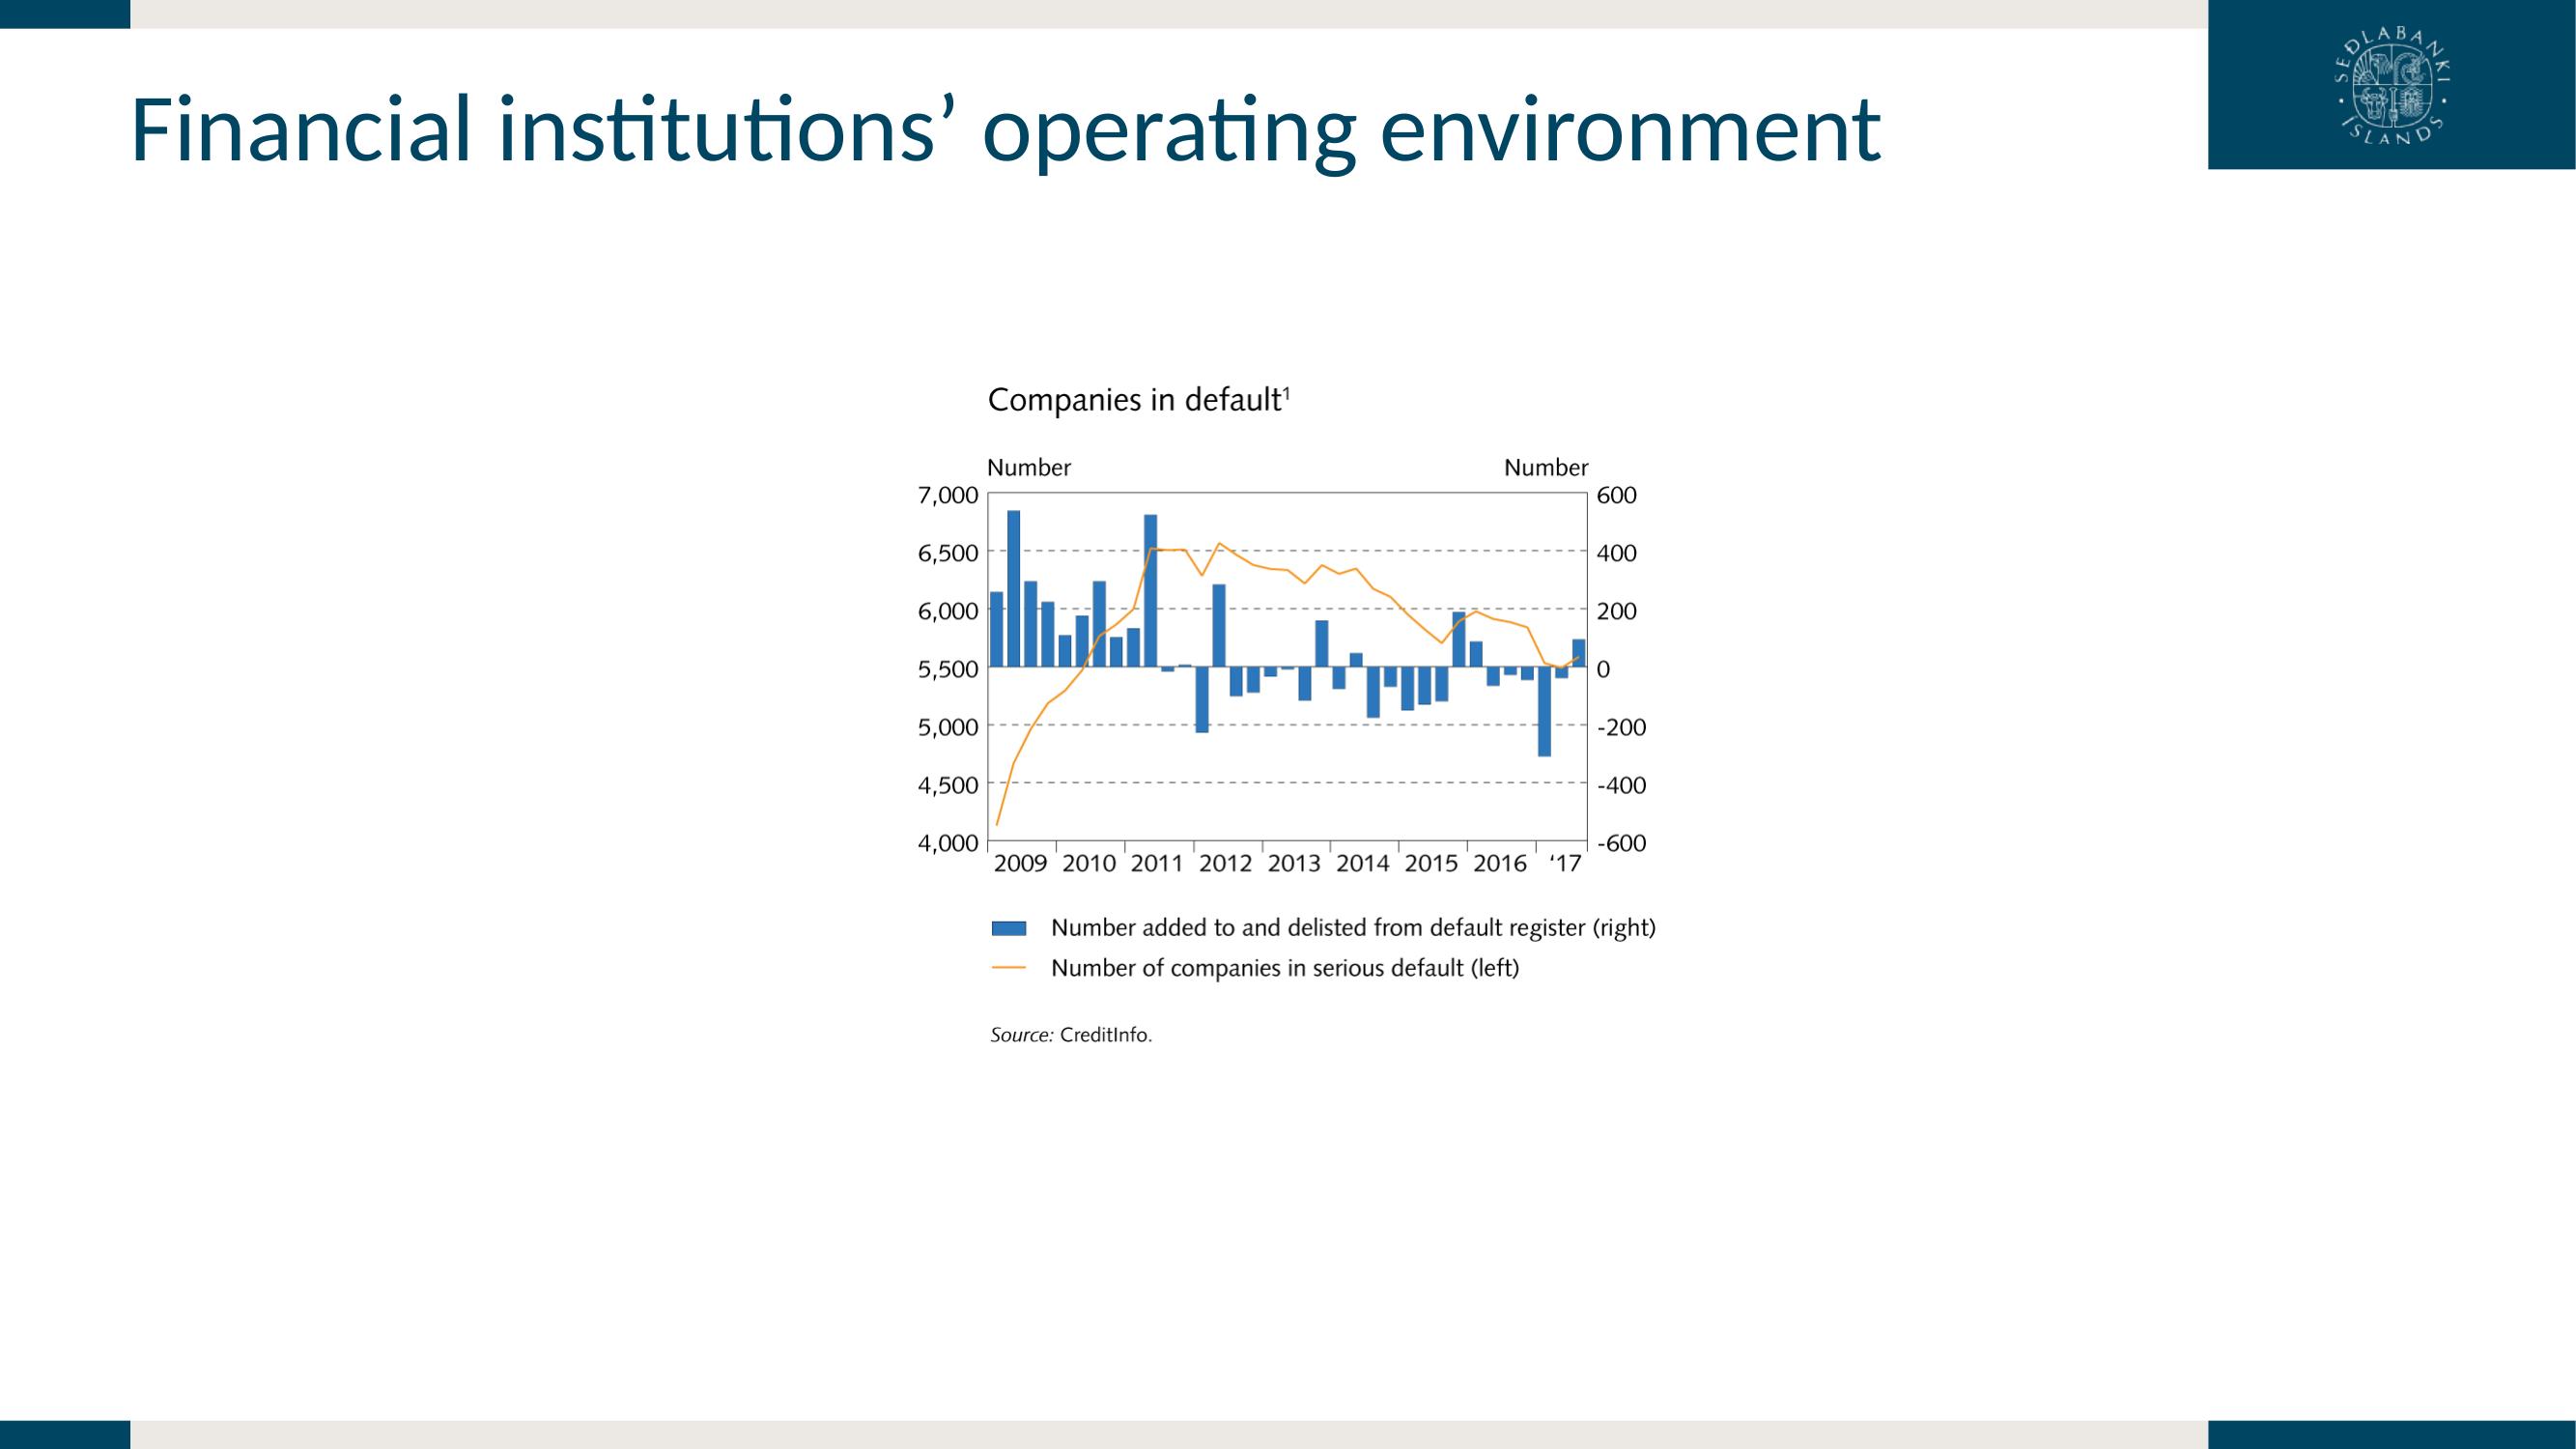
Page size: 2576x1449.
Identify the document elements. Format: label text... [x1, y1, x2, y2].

picture [918, 373, 1658, 1076]
title Financial institutions’ operating environment [129, 86, 2178, 290]
